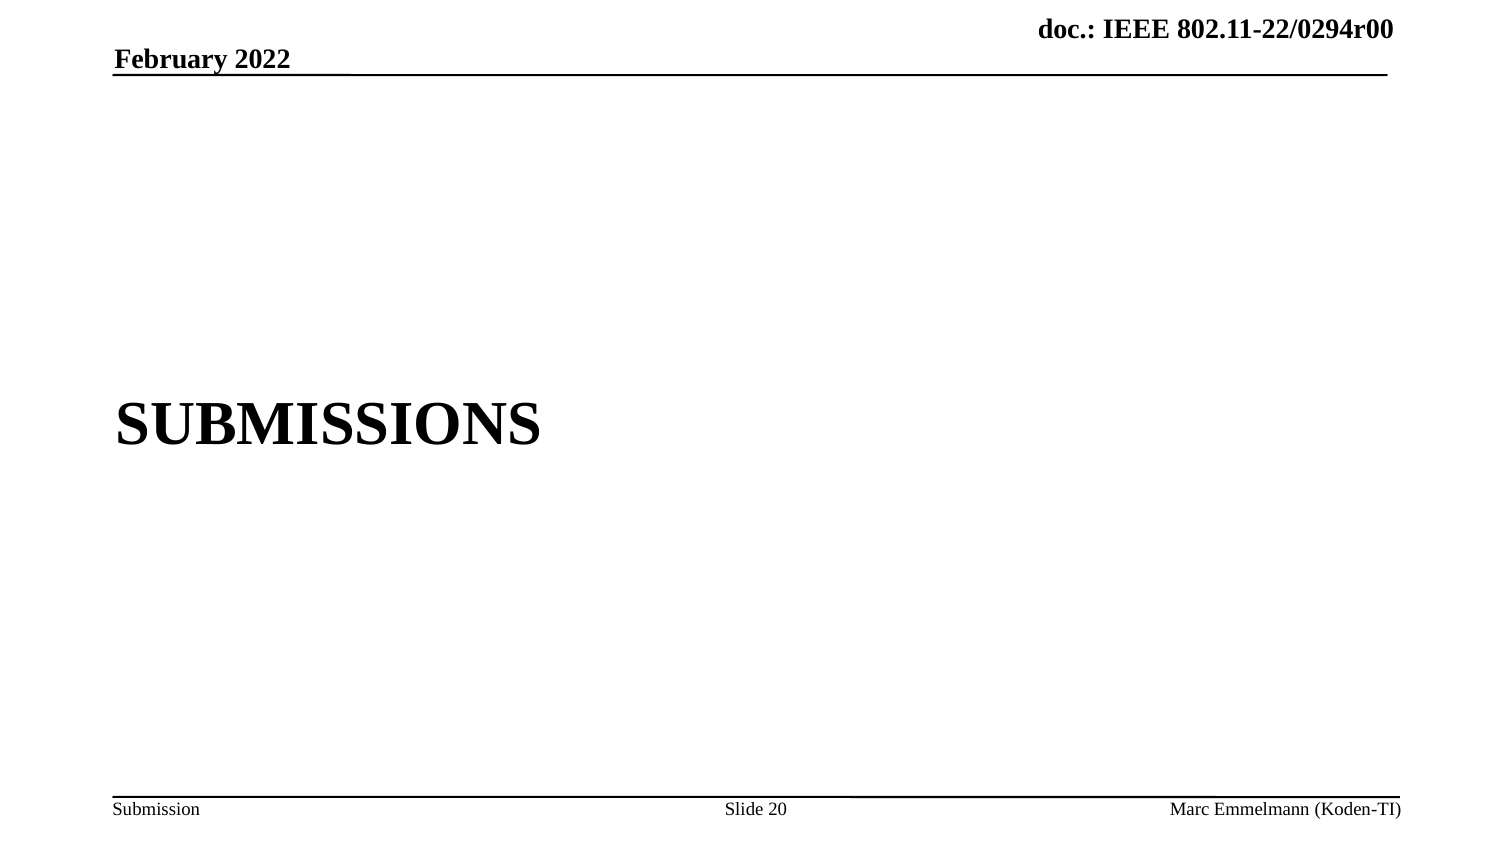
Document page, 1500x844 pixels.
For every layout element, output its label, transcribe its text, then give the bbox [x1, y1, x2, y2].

footer Marc Emmelmann (Koden-TI) [878, 796, 1402, 820]
title Submissions [100, 374, 1376, 543]
slide_number Slide 20 [712, 796, 800, 842]
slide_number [114, 40, 423, 75]
